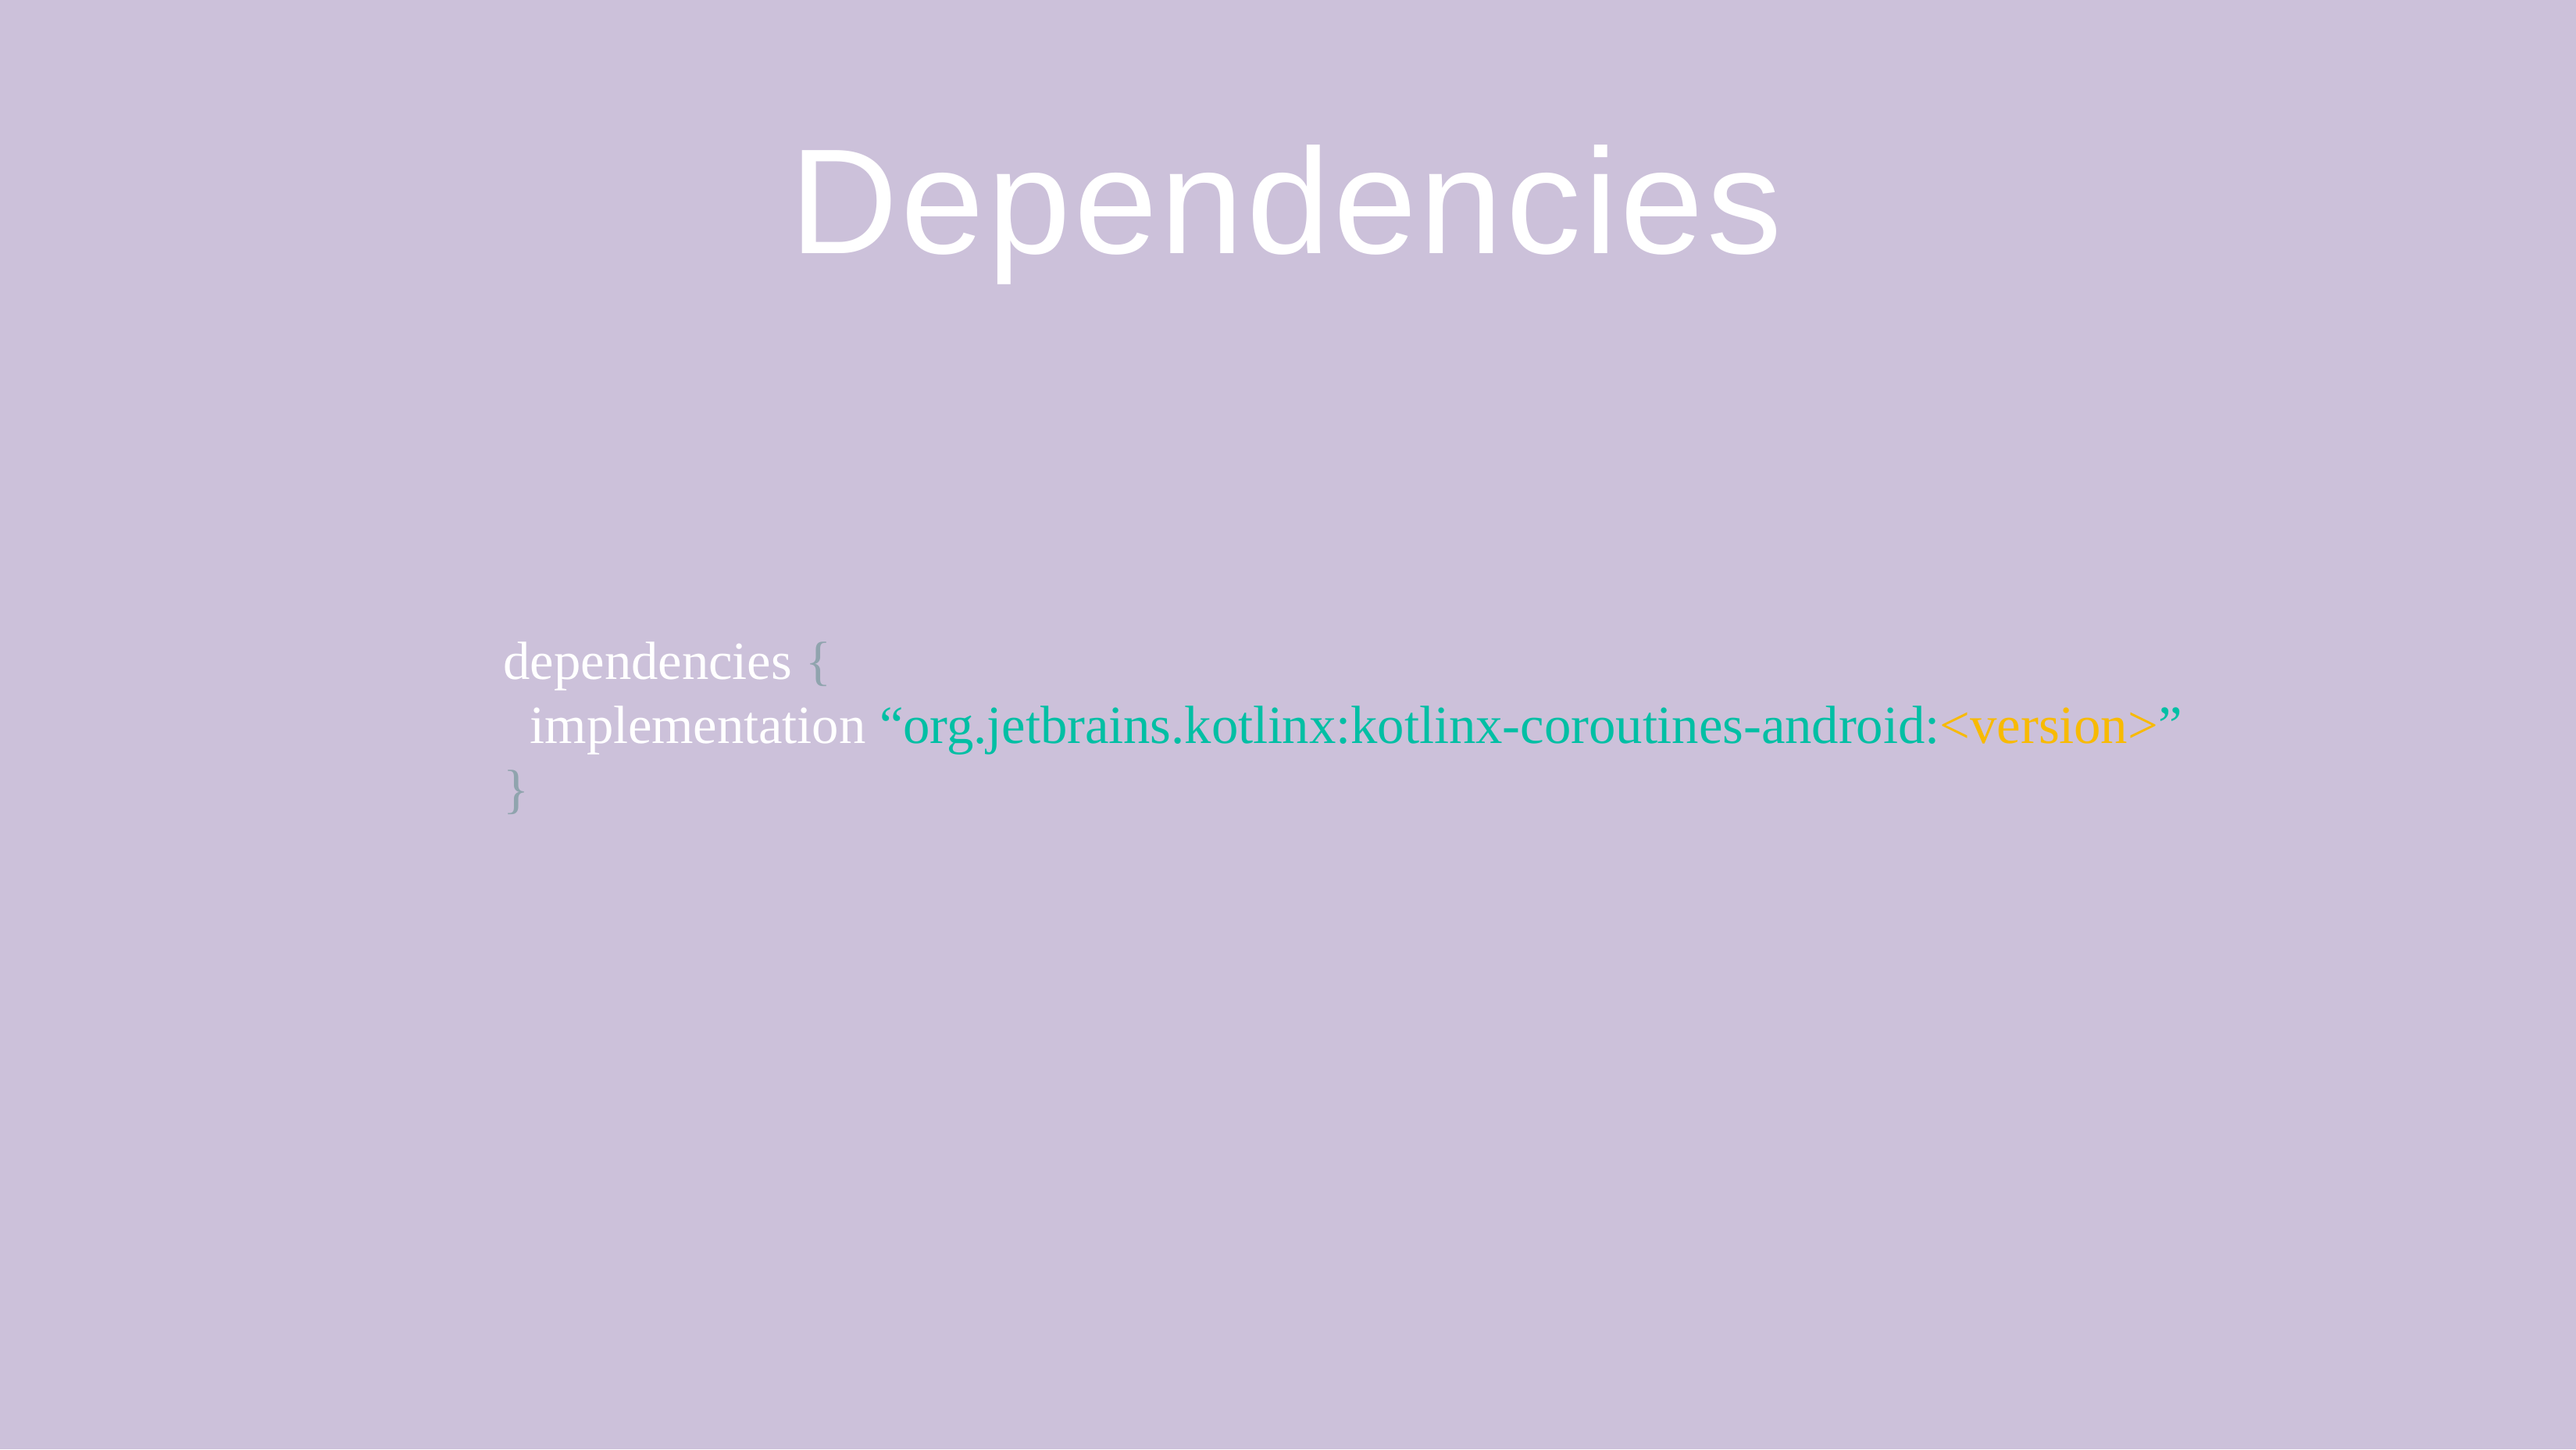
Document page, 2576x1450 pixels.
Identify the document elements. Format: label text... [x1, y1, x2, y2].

title Dependencies [787, 104, 1788, 347]
text_box dependencies { implementation “org.jetbrains.kotlinx:kotlinx-coroutines-android:<version>” } [501, 625, 2188, 819]
